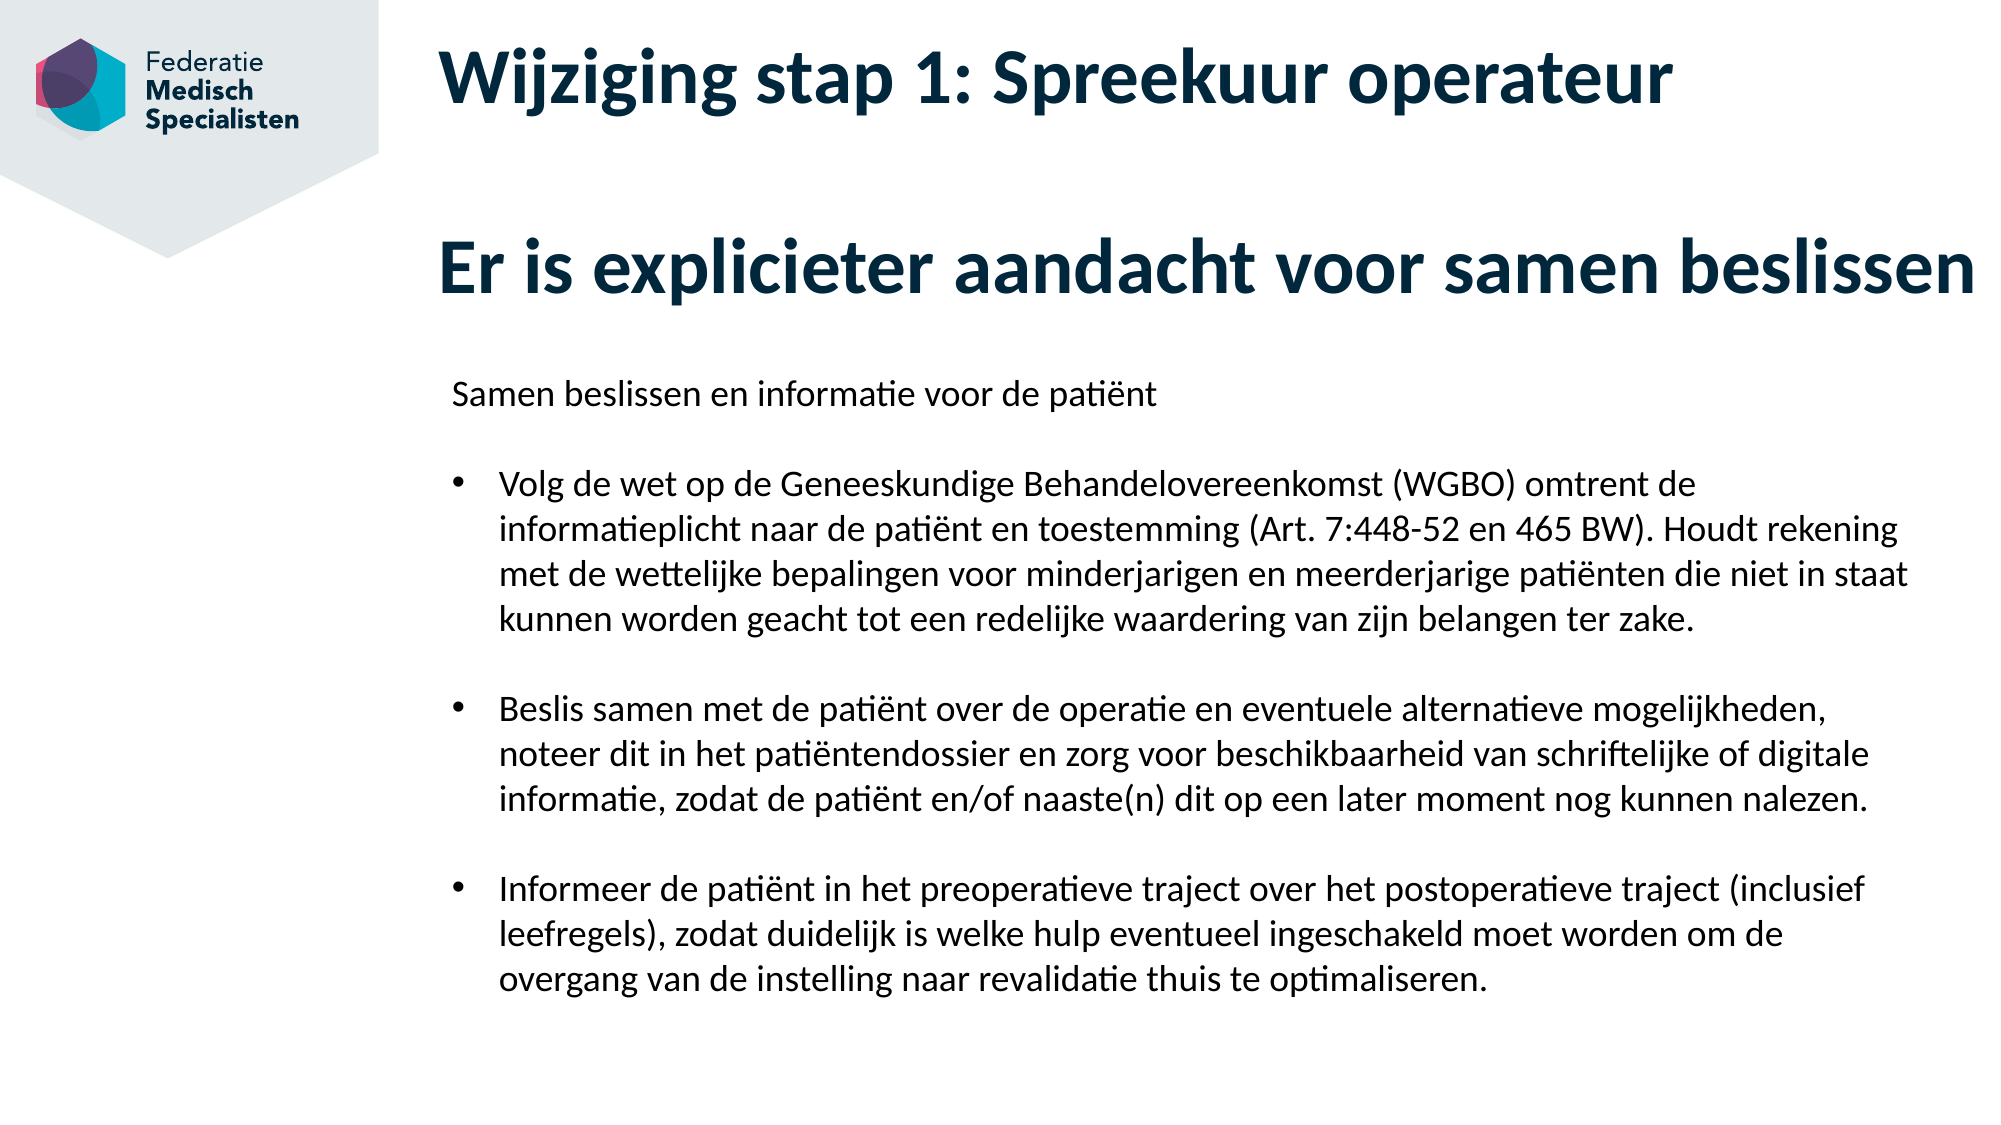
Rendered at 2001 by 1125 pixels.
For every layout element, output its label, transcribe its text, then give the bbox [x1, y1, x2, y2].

title Wijziging stap 1: Spreekuur operateur Er is explicieter aandacht voor samen beslissen [438, 60, 1981, 274]
text_box Samen beslissen en informatie voor de patiënt Volg de wet op de Geneeskundige Behandelovereenkomst (WGBO) omtrent de informatieplicht naar de patiënt en toestemming (Art. 7:448-52 en 465 BW). Houdt rekening met de wettelijke bepalingen voor minderjarigen en meerderjarige patiënten die niet in staat kunnen worden geacht tot een redelijke waardering van zijn belangen ter zake. Beslis samen met de patiënt over de operatie en eventuele alternatieve mogelijkheden, noteer dit in het patiëntendossier en zorg voor beschikbaarheid van schriftelijke of digitale informatie, zodat de patiënt en/of naaste(n) dit op een later moment nog kunnen nalezen. Informeer de patiënt in het preoperatieve traject over het postoperatieve traject (inclusief leefregels), zodat duidelijk is welke hulp eventueel ingeschakeld moet worden om de overgang van de instelling naar revalidatie thuis te optimaliseren. [437, 361, 1944, 1007]
